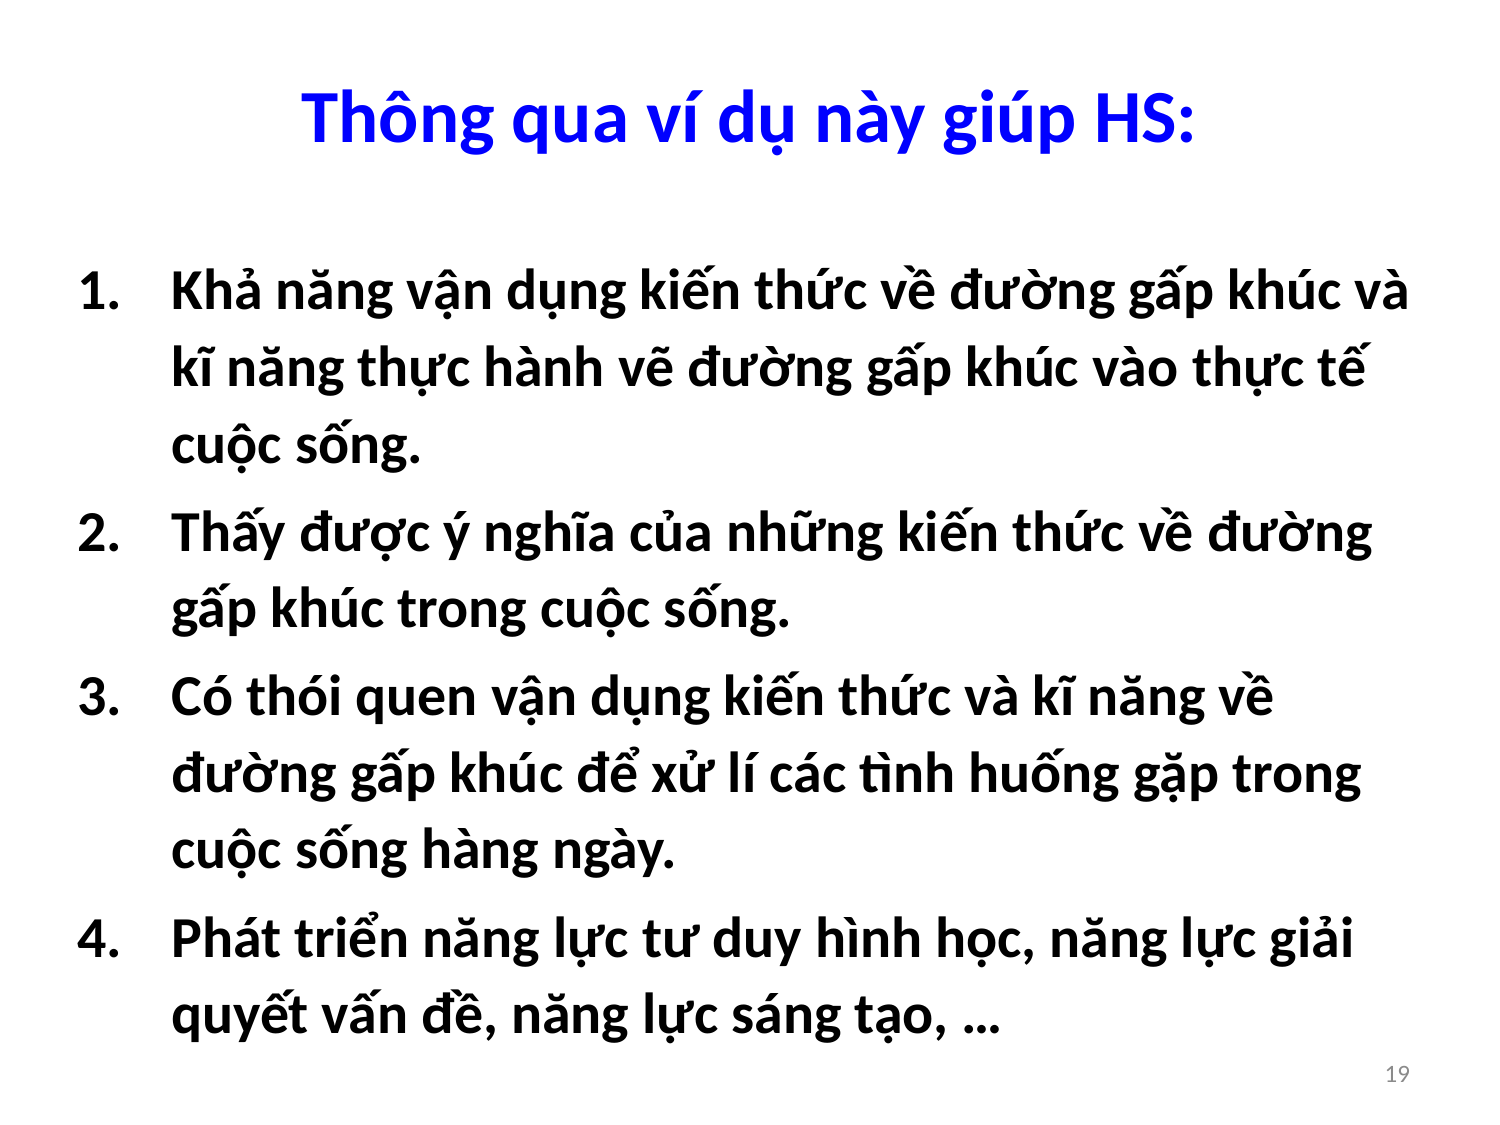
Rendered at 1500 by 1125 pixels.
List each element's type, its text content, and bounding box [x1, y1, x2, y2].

subtitle Khả năng vận dụng kiến thức về đường gấp khúc và kĩ năng thực hành vẽ đường gấp khúc vào thực tế cuộc sống. Thấy được ý nghĩa của những kiến thức về đường gấp khúc trong cuộc sống. Có thói quen vận dụng kiến thức và kĩ năng về đường gấp khúc để xử lí các tình huống gặp trong cuộc sống hàng ngày. Phát triển năng lực tư duy hình học, năng lực giải quyết vấn đề, năng lực sáng tạo, … [62, 237, 1438, 1055]
title Thông qua ví dụ này giúp HS: [112, 37, 1388, 188]
slide_number 19 [1074, 1042, 1425, 1103]
